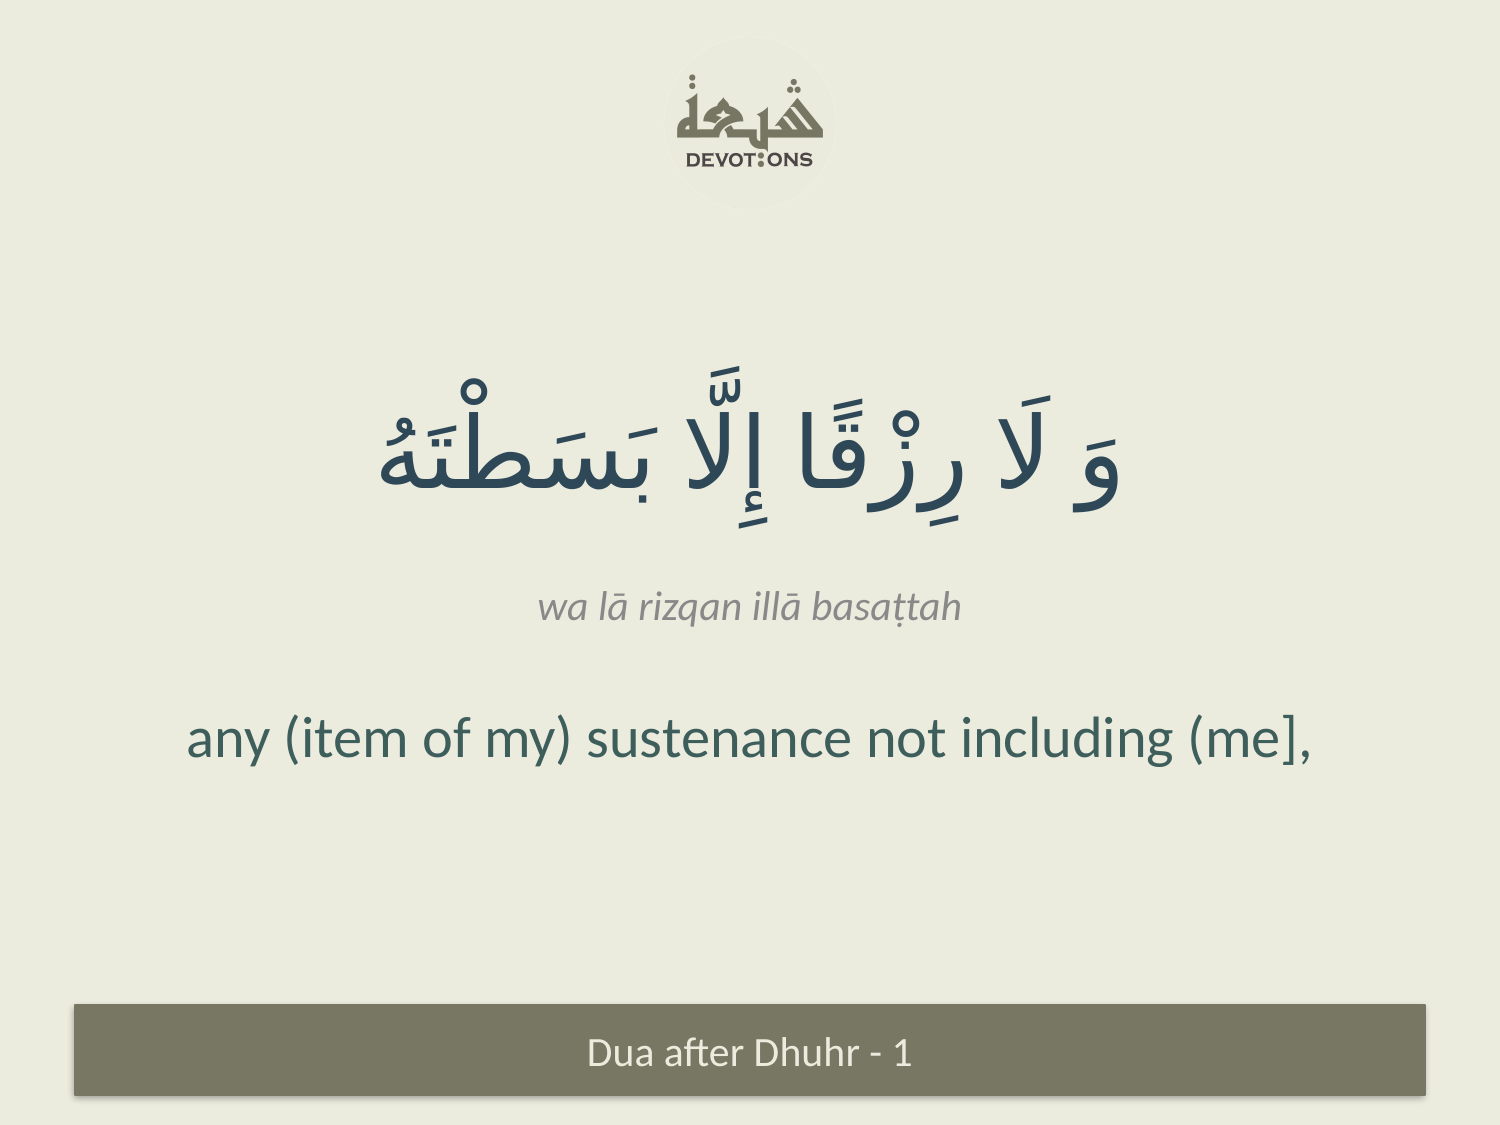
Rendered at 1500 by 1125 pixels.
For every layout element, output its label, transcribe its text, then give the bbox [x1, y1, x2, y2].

text_box وَ لَا رِزْقًا إِلَّا بَسَطْتَهُ wa lā rizqan illā basaṭtah any (item of my) sustenance not including (me], [74, 381, 1425, 776]
text_box [74, 1004, 1426, 1096]
text_box Dua after Dhuhr - 1 [571, 1017, 928, 1083]
picture [656, 29, 844, 218]
